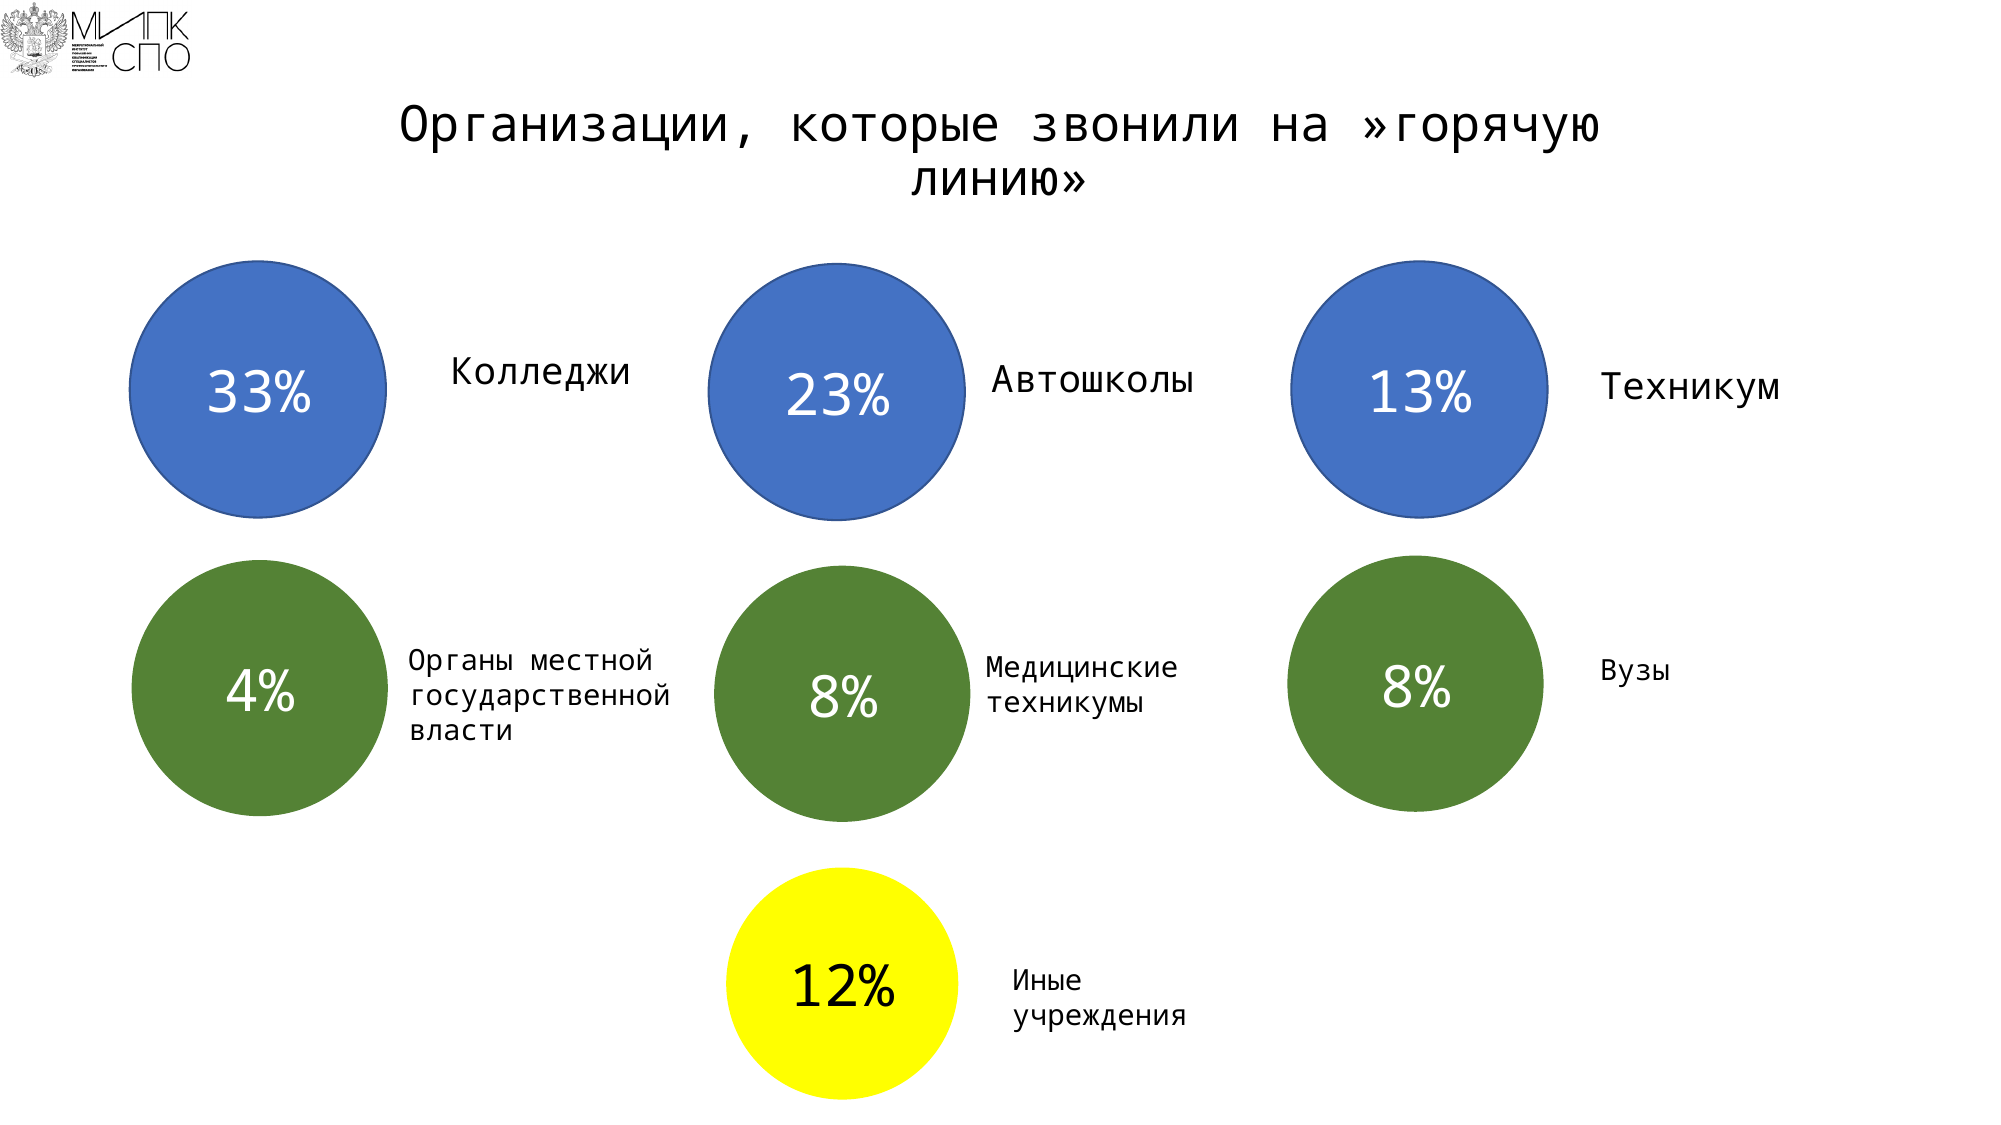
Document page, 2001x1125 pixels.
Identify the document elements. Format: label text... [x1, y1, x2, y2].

text_box Колледжи [436, 339, 654, 400]
text_box 23% [707, 262, 966, 522]
text_box Вузы [1585, 644, 1742, 694]
picture [0, 0, 193, 78]
text_box Иные учреждения [997, 953, 1262, 1039]
title Организации, которые звонили на »горячую линию» [352, 43, 1647, 262]
text_box 8% [1286, 554, 1545, 813]
text_box 12% [725, 866, 960, 1101]
text_box Техникум [1585, 354, 1811, 415]
text_box Органы местной государственной власти [393, 633, 709, 754]
text_box Автошколы [976, 347, 1233, 408]
text_box 33% [128, 260, 387, 519]
text_box Медицинские техникумы [970, 640, 1258, 726]
text_box 8% [713, 564, 970, 823]
text_box 4% [130, 558, 389, 818]
text_box 13% [1290, 260, 1549, 519]
